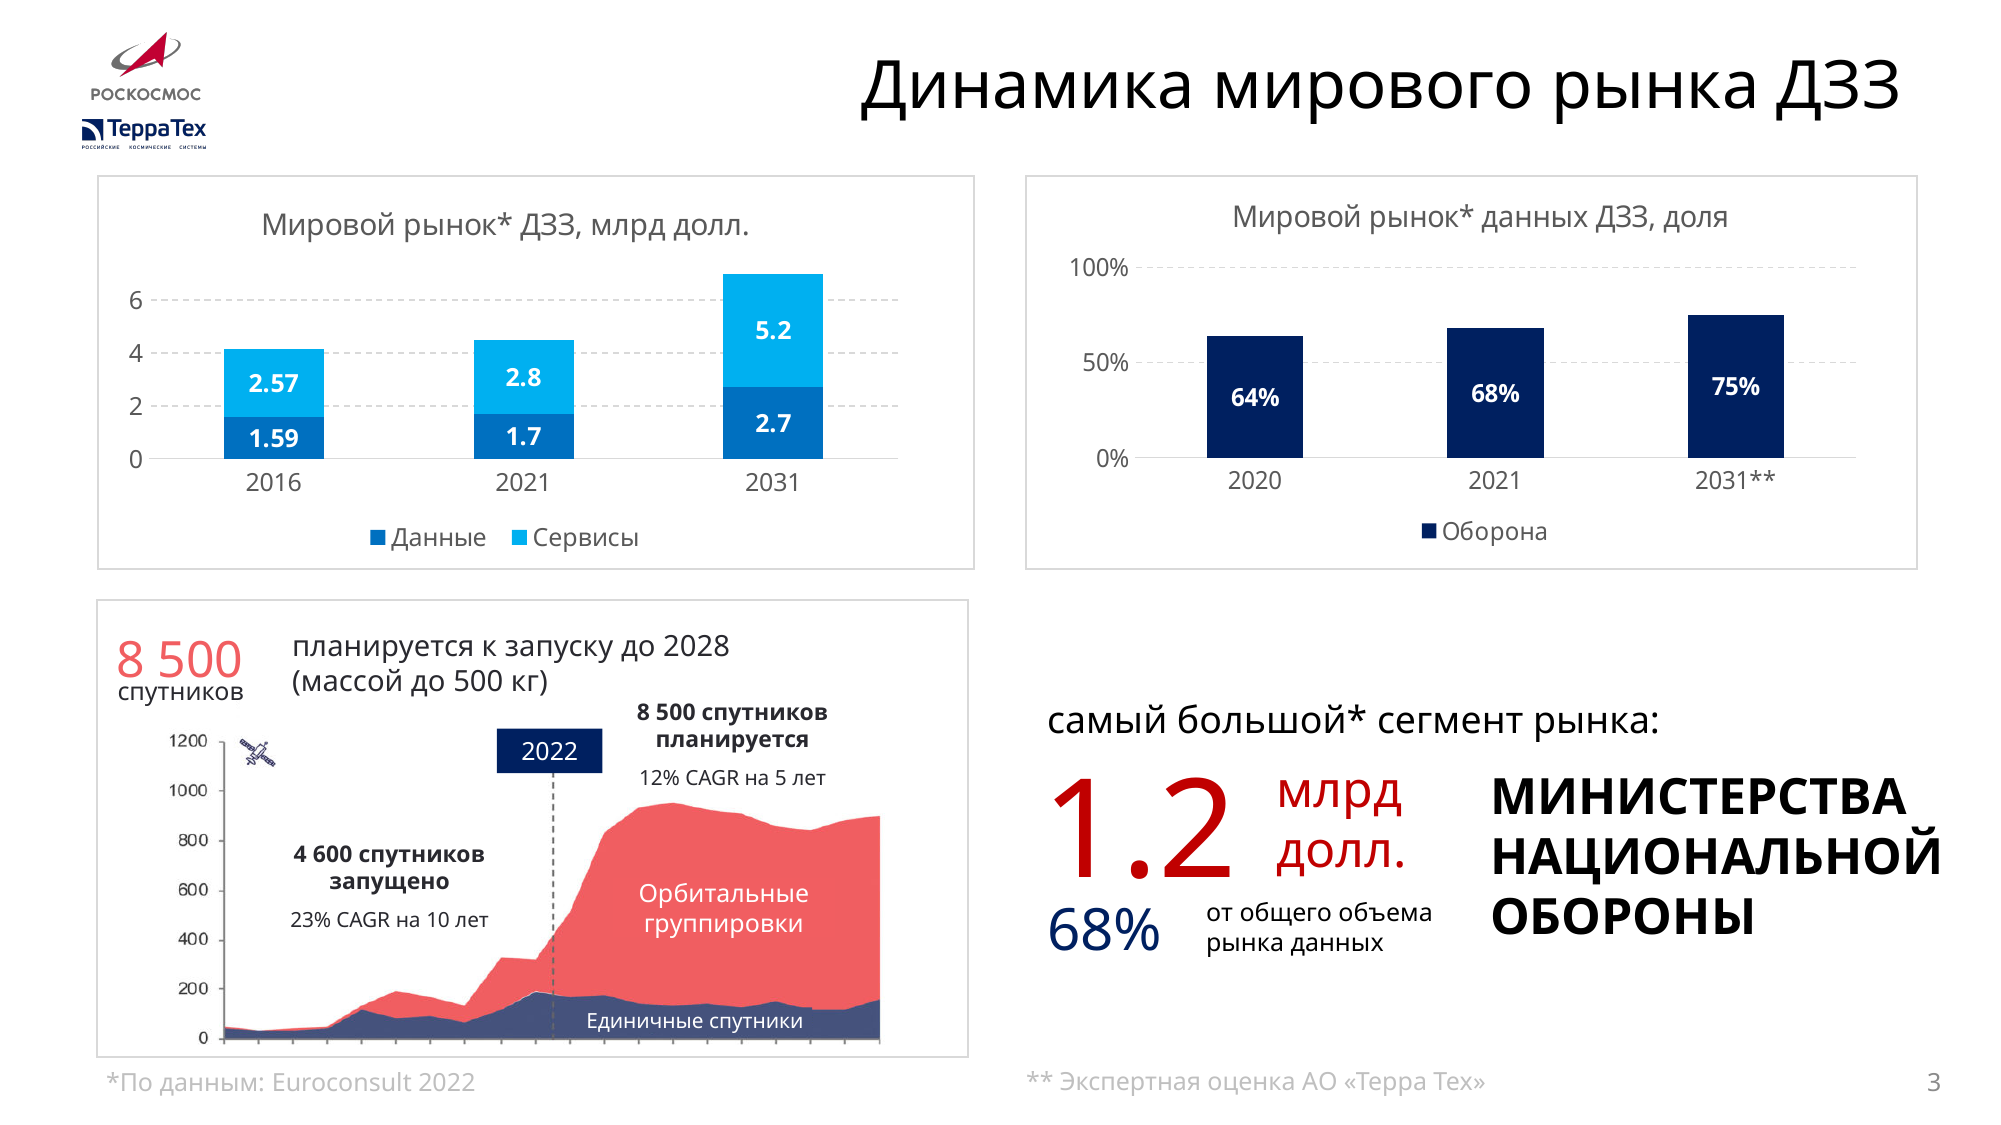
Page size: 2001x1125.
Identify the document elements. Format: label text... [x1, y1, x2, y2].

picture [82, 119, 206, 149]
text_box [97, 175, 975, 570]
text_box Динамика мирового рынка ДЗЗ [176, 34, 1917, 130]
chart [1068, 184, 1868, 563]
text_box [97, 600, 969, 1057]
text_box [1011, 688, 1963, 971]
picture [82, 26, 206, 107]
slide_number 3 [1506, 1053, 1957, 1114]
text_box *По данным: Euroconsult 2022 [91, 1059, 550, 1104]
text_box [1025, 175, 1918, 570]
text_box ** Экспертная оценка АО «Терра Тех» [1011, 1058, 1595, 1104]
chart [111, 184, 911, 569]
